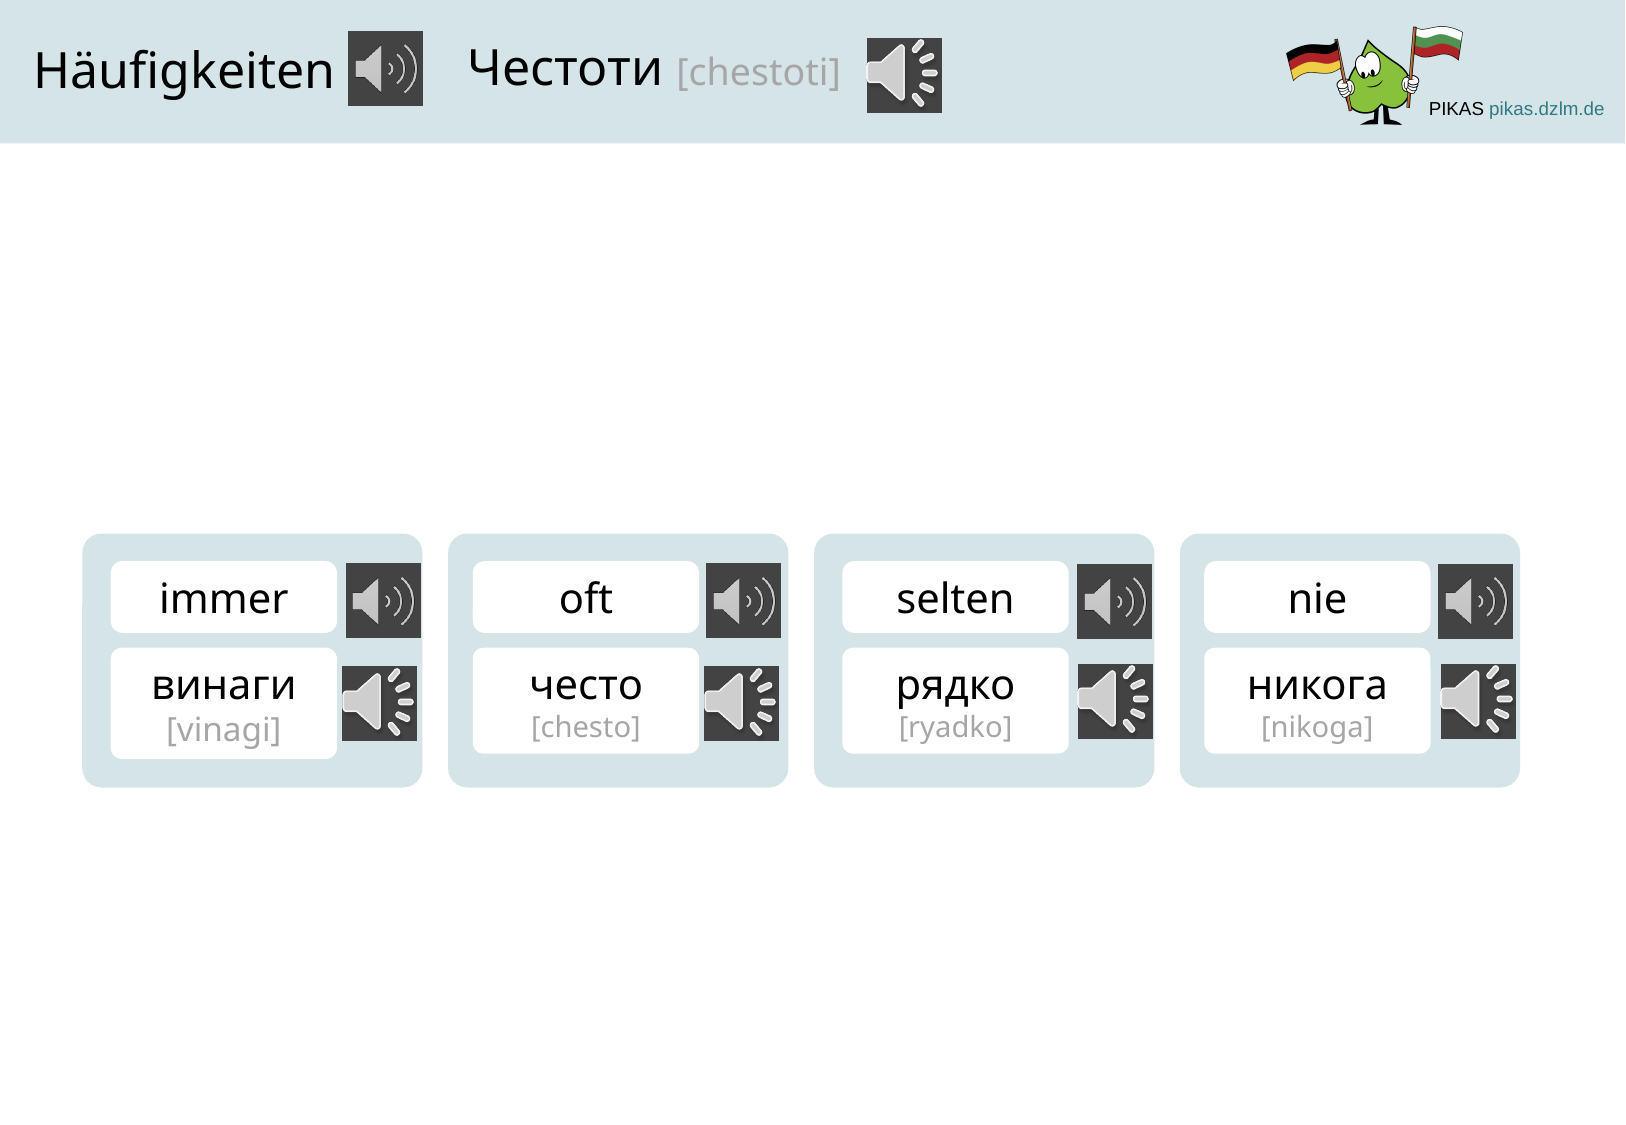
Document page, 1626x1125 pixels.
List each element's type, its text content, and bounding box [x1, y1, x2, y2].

picture [1286, 26, 1463, 125]
picture [866, 36, 943, 114]
text_box никога [nikoga] [1204, 647, 1431, 754]
text_box рядко [ryadko] [842, 647, 1069, 754]
text_box nie [1204, 561, 1431, 633]
text_box selten [842, 561, 1069, 633]
picture [344, 562, 422, 640]
text_box [81, 532, 424, 789]
picture [347, 30, 424, 107]
picture [1076, 662, 1154, 740]
text_box [1178, 532, 1522, 789]
text_box immer [110, 561, 338, 633]
text_box Häufigkeiten [23, 23, 472, 114]
picture [705, 562, 783, 640]
picture [1076, 563, 1154, 640]
picture [1440, 662, 1517, 740]
picture [703, 665, 781, 743]
text_box често [chesto] [472, 647, 700, 754]
text_box Честоти [chestoti] [456, 19, 1001, 111]
text_box [447, 532, 790, 789]
text_box винаги [vinagi] [110, 647, 338, 759]
text_box [813, 532, 1156, 789]
text_box oft [472, 561, 700, 633]
picture [341, 665, 419, 743]
picture [1437, 562, 1515, 640]
